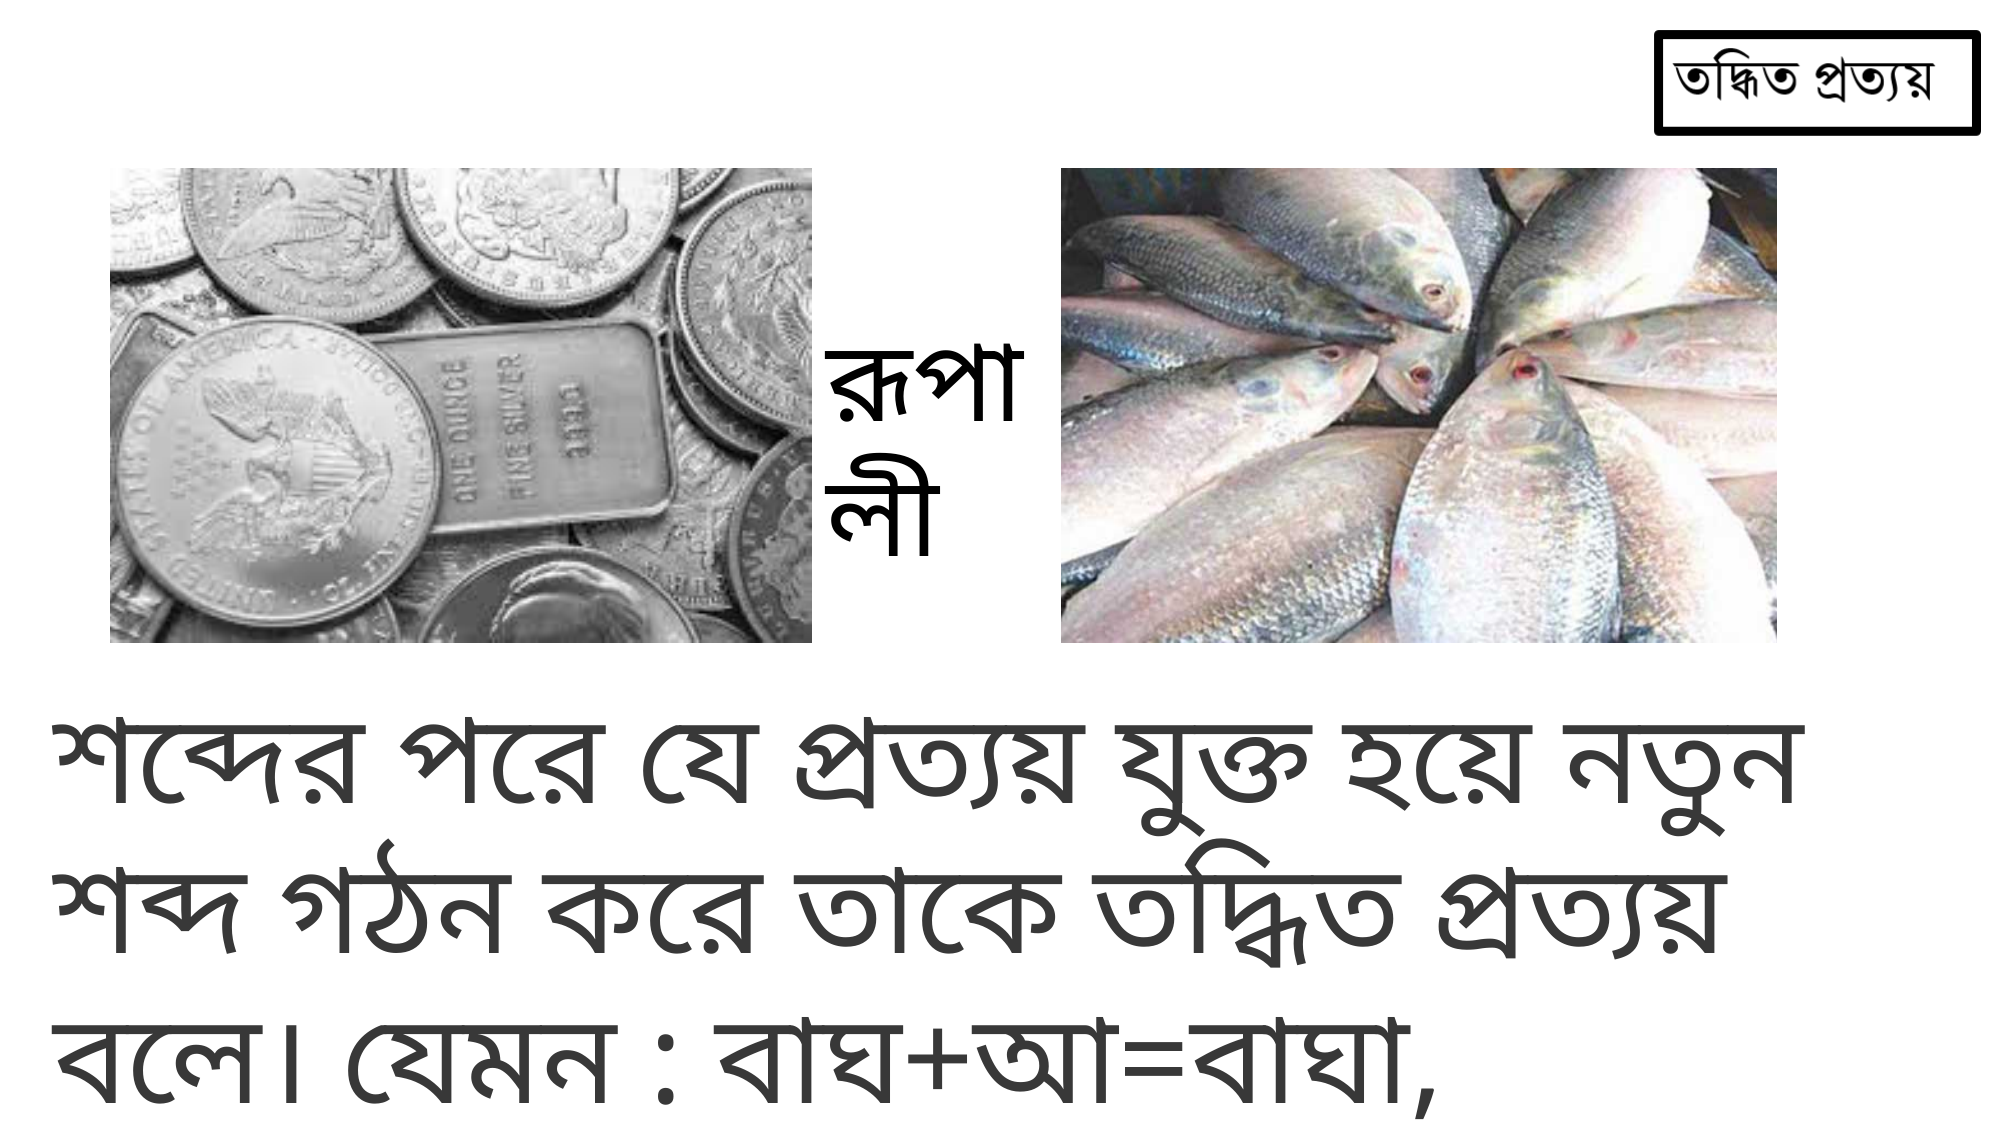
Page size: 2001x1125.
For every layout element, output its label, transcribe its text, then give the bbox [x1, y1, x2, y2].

text_box রূপালী [812, 301, 1061, 587]
picture [1061, 168, 1777, 643]
picture [110, 168, 812, 643]
text_box শব্দের পরে যে প্রত্যয় যুক্ত হয়ে নতুন শব্দ গঠন করে তাকে তদ্ধিত প্রত্যয় বলে। যেমন : বাঘ+আ=বাঘা, সোনা+আলি =সোনালি, সপ্তাহ+ইক=সাপ্তাহিক ইত্যাদি। [38, 671, 1925, 1125]
picture [1632, 20, 1981, 163]
